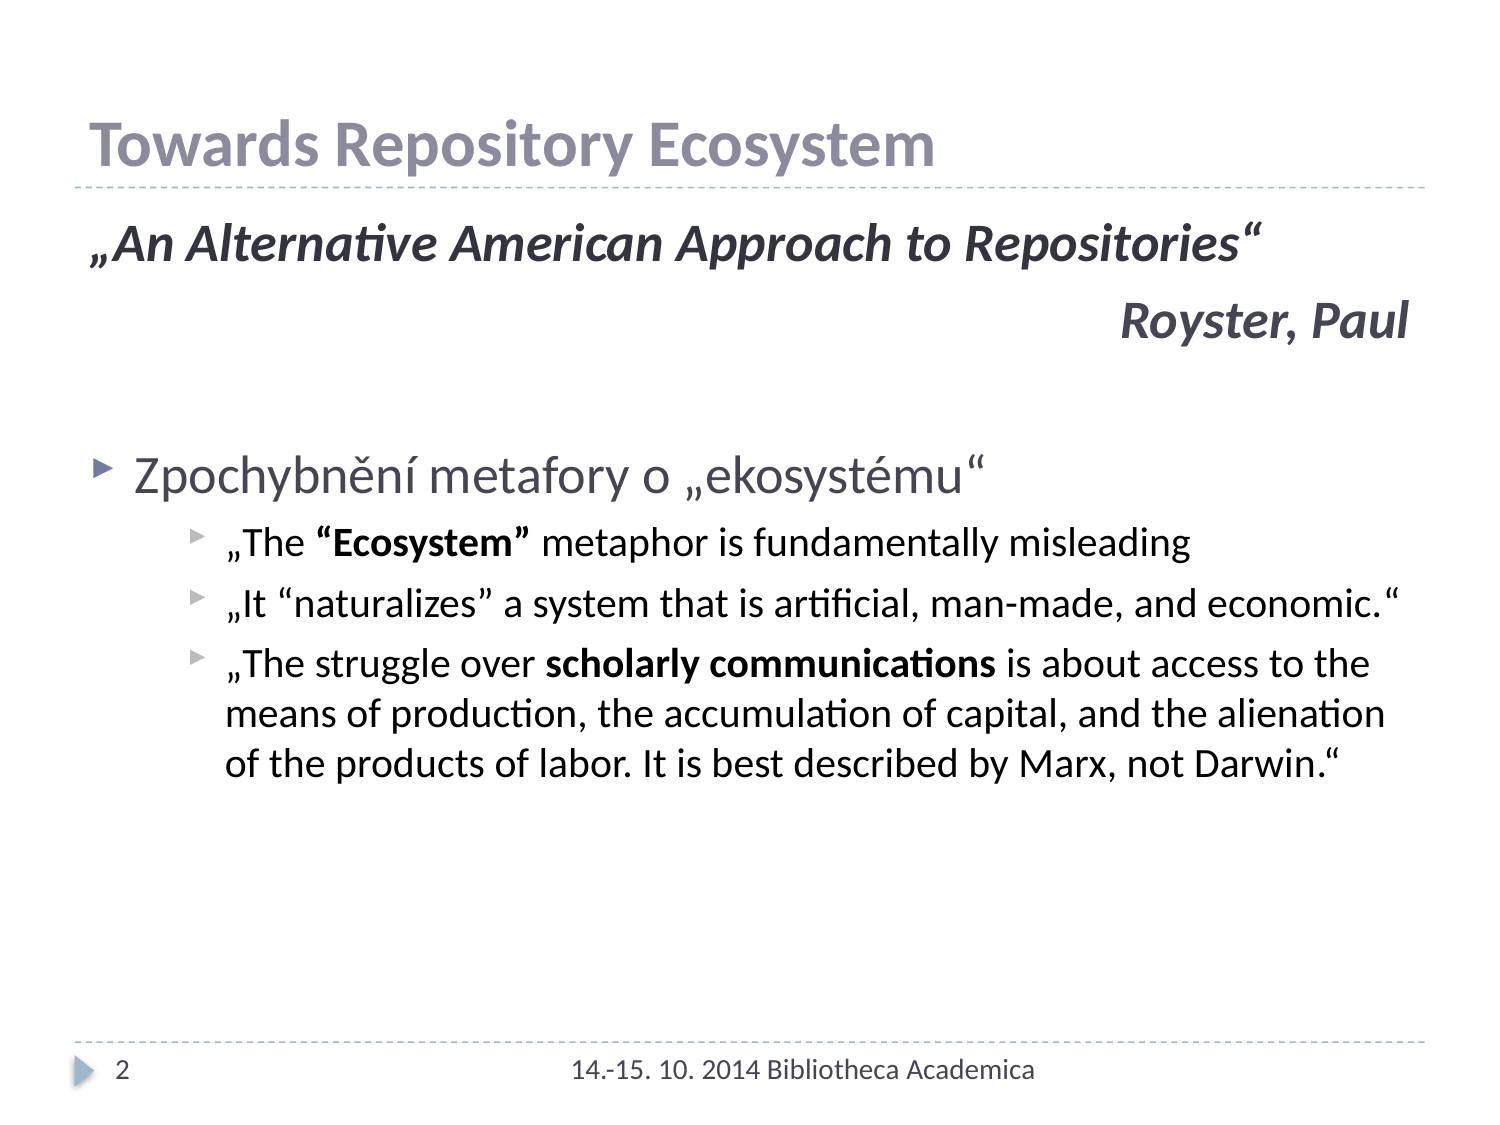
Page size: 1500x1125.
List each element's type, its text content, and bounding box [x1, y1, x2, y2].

title Towards Repository Ecosystem [75, 24, 1425, 188]
footer 14.-15. 10. 2014 Bibliotheca Academica [475, 1042, 1051, 1103]
list „An Alternative American Approach to Repositories“ Royster, Paul Zpochybnění metafory o „ekosystému“ „The “Ecosystem” metaphor is fundamentally misleading „It “naturalizes” a system that is artificial, man-made, and economic.“ „The struggle over scholarly communications is about access to the means of production, the accumulation of capital, and the alienation of the products of labor. It is best described by Marx, not Darwin.“ [75, 200, 1425, 874]
slide_number 2 [100, 1042, 426, 1103]
